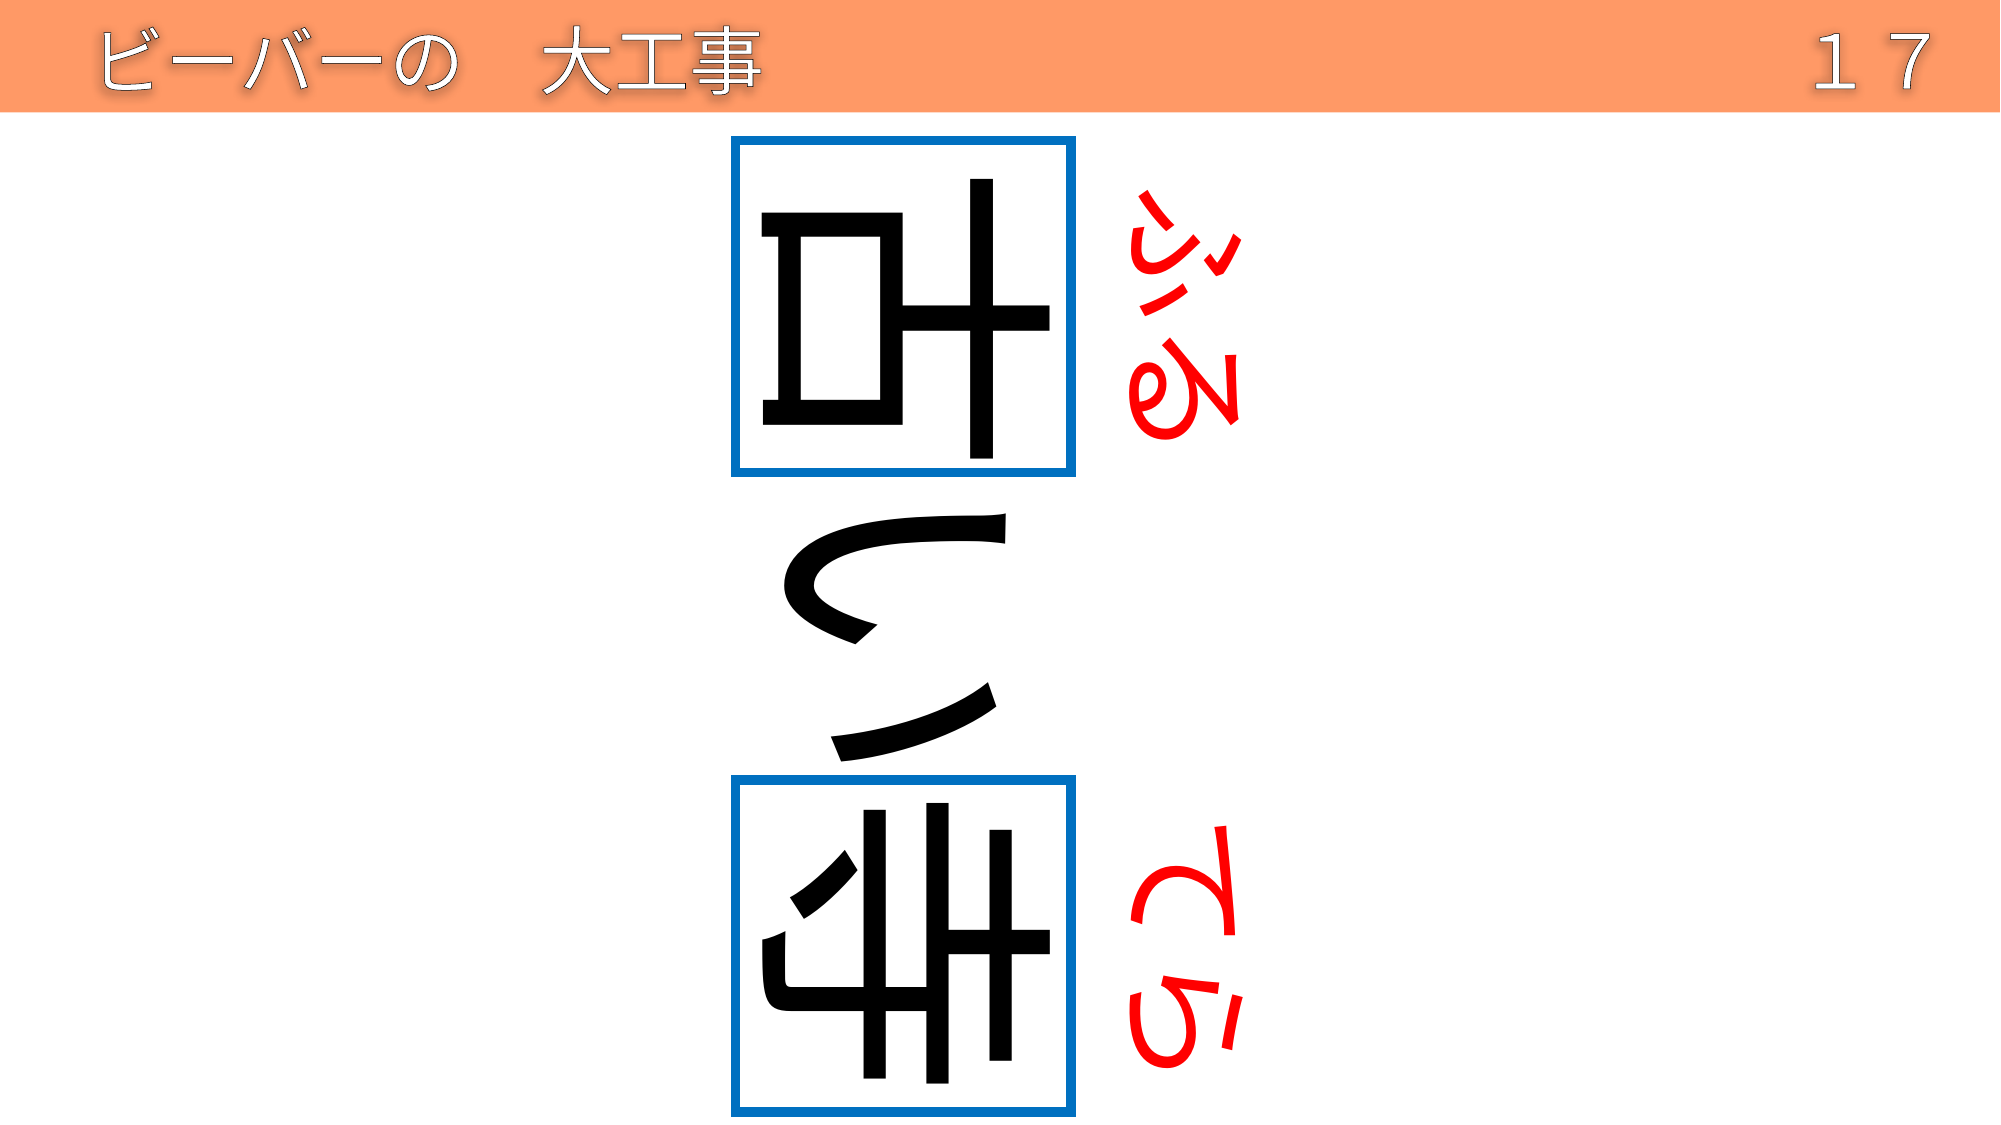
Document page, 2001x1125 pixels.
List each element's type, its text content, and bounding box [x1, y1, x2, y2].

text_box [734, 779, 1072, 1113]
text_box [734, 140, 1072, 474]
text_box 古い寺 [698, 147, 1108, 1125]
text_box てら [1083, 799, 1281, 1093]
text_box [0, 0, 2000, 113]
text_box ビーバーの 大工事 [75, 6, 1020, 112]
text_box ふる [1083, 170, 1281, 463]
text_box １７ [1782, 6, 1963, 112]
